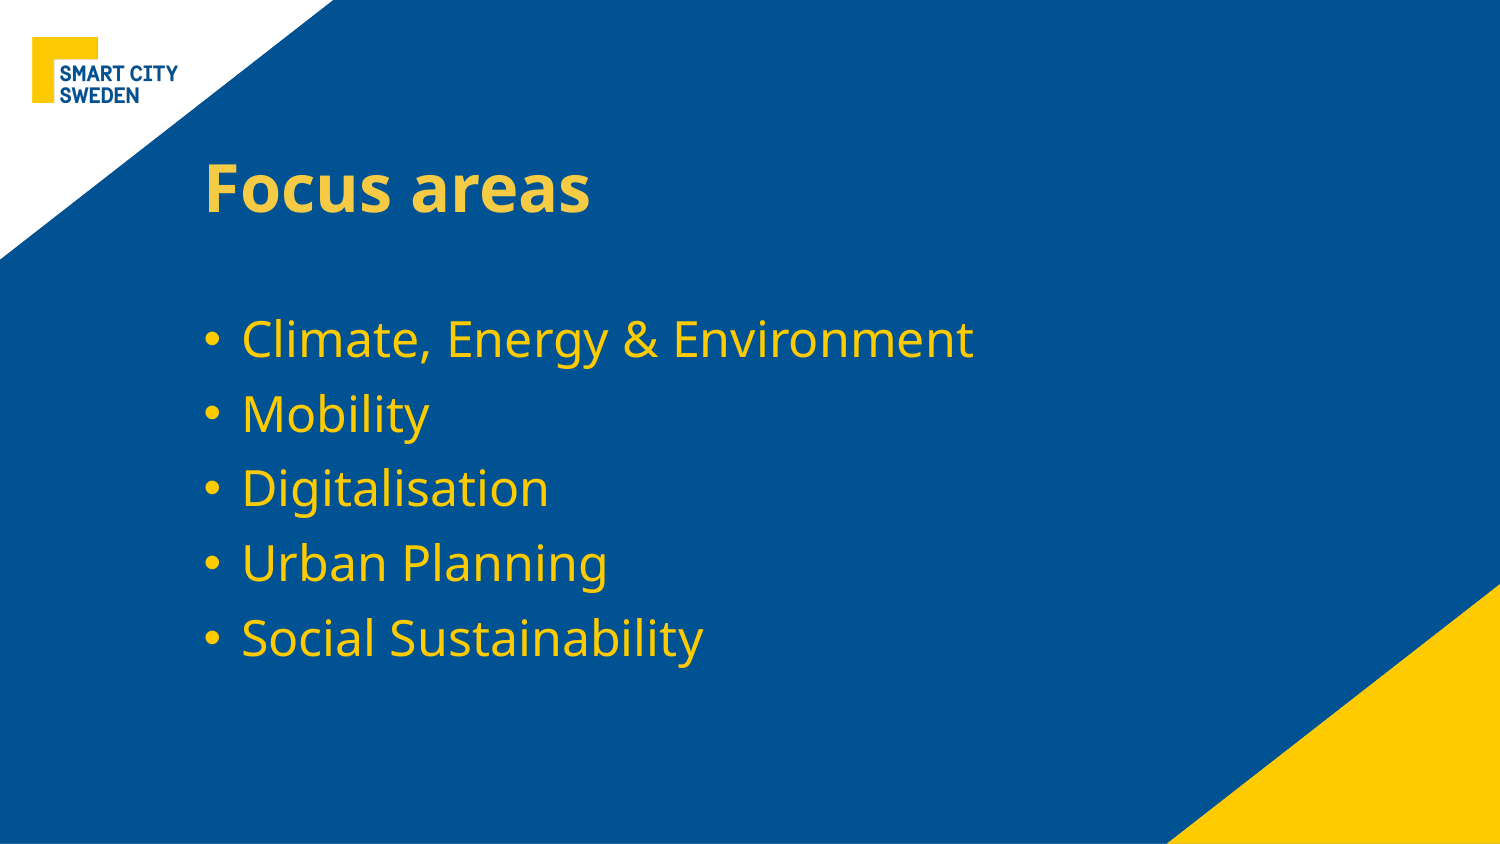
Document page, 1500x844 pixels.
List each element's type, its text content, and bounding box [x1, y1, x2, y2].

list Climate, Energy & Environment Mobility Digitalisation Urban Planning Social Sustainability [188, 306, 1375, 667]
title Focus areas [188, 108, 758, 272]
picture [32, 37, 178, 103]
